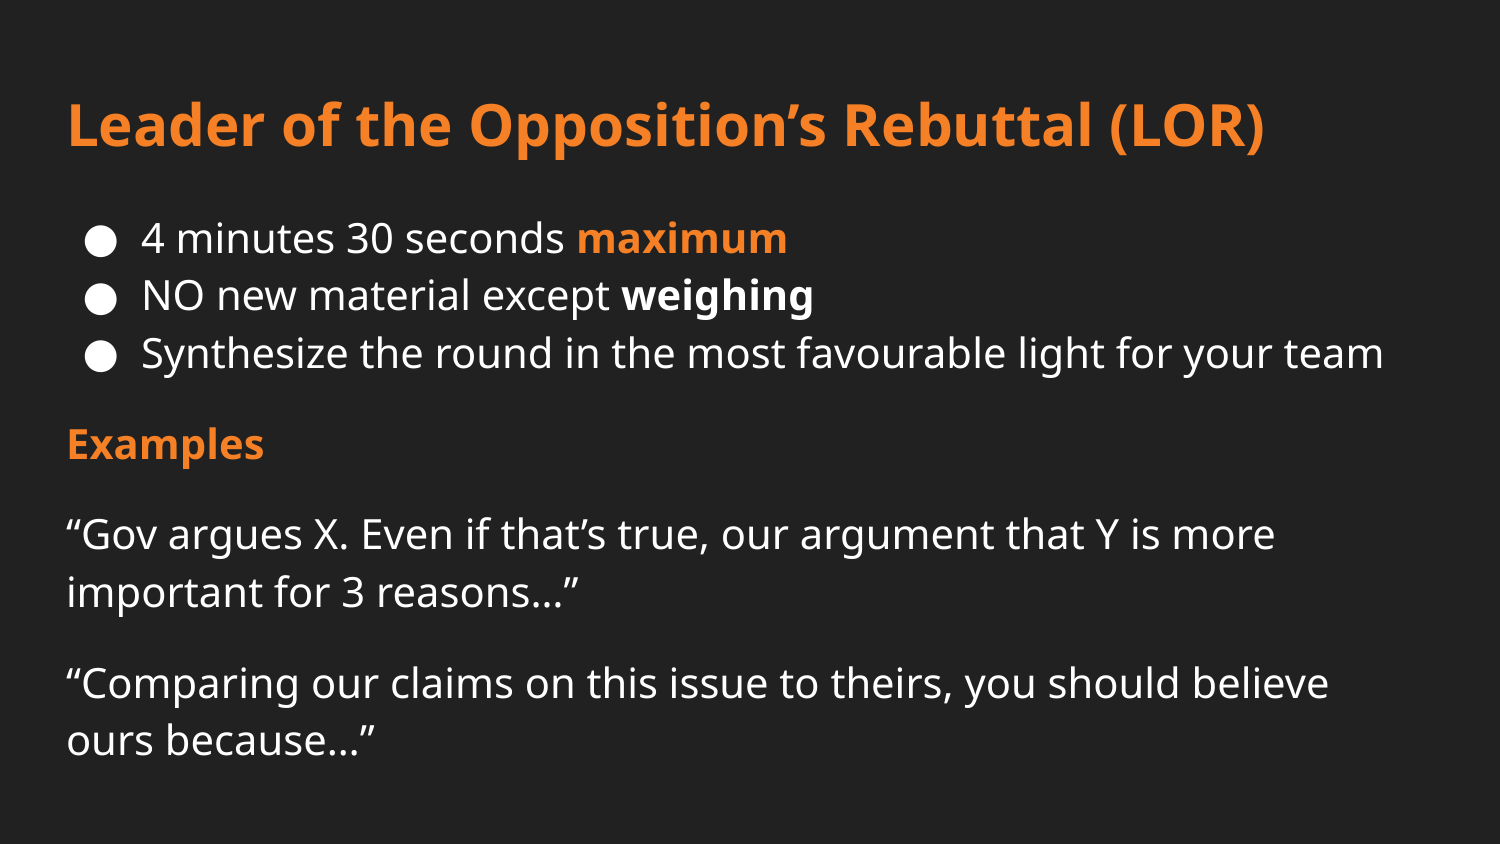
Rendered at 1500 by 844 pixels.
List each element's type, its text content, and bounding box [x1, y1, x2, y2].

title Leader of the Opposition’s Rebuttal (LOR) [51, 72, 1449, 167]
list 4 minutes 30 seconds maximum NO new material except weighing Synthesize the round in the most favourable light for your team Examples “Gov argues X. Even if that’s true, our argument that Y is more important for 3 reasons…” “Comparing our claims on this issue to theirs, you should believe ours because…” [51, 189, 1413, 750]
